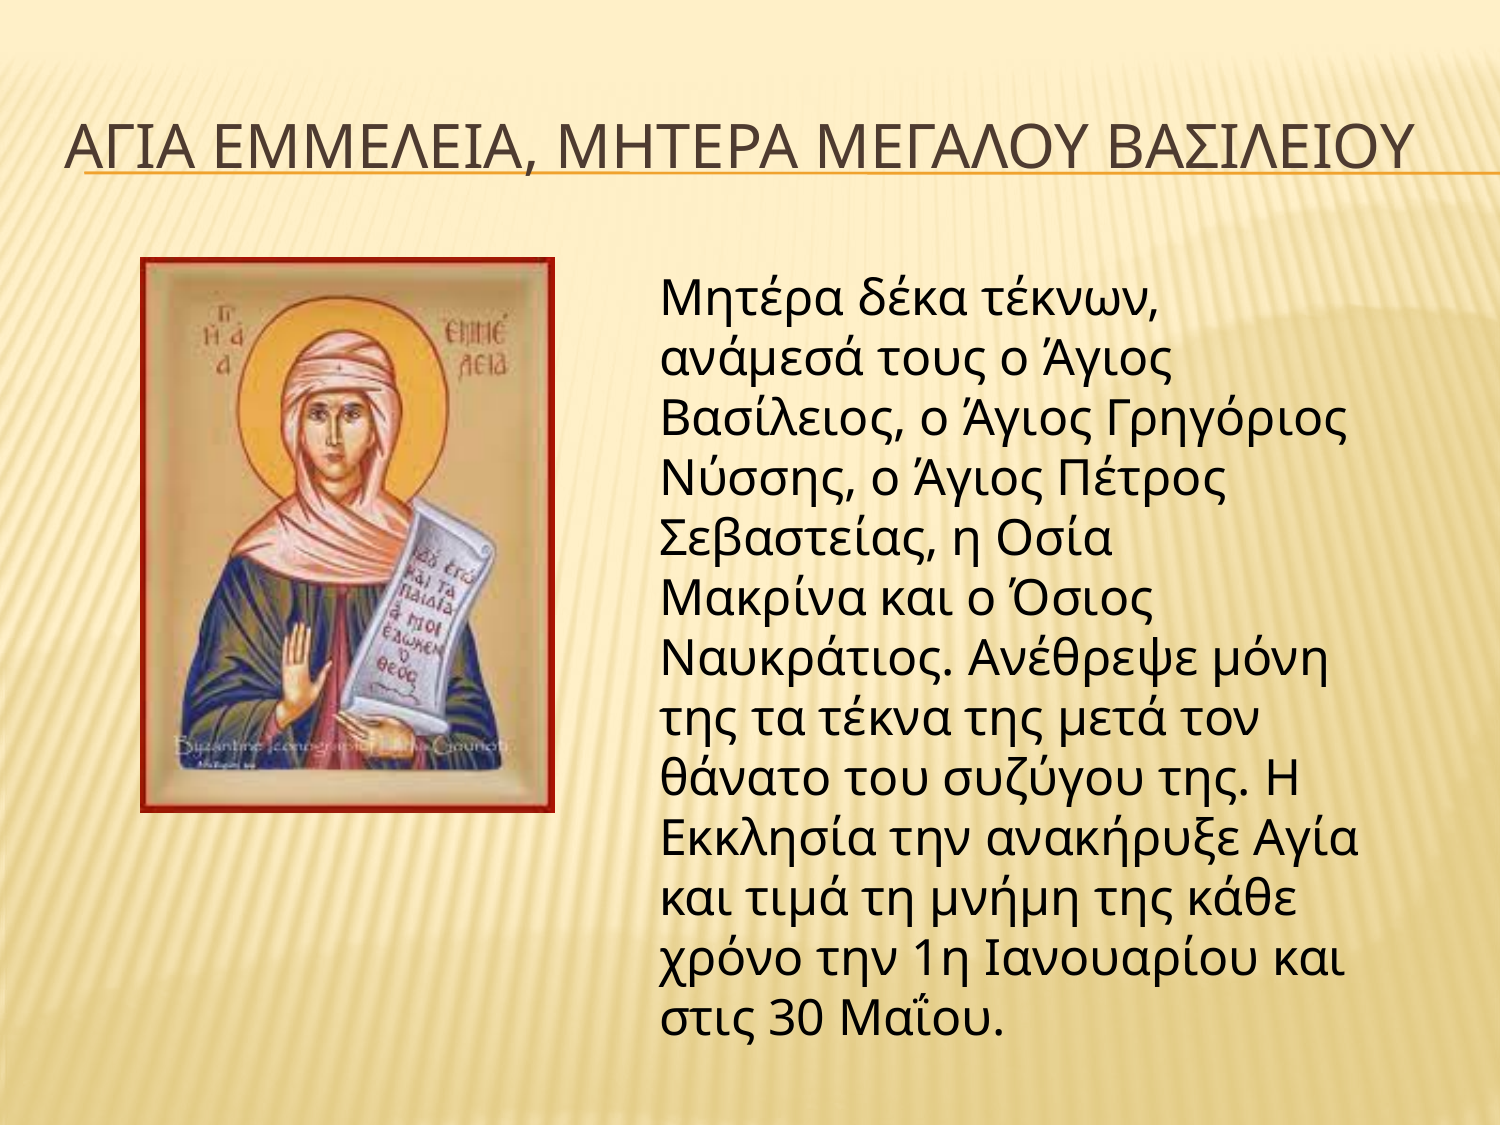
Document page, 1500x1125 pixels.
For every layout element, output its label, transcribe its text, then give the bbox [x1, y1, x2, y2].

picture [140, 257, 556, 814]
title Αγια εμμελεια, μητερα μεγαλου βασιλειου [49, 75, 1475, 213]
text_box Μητέρα δέκα τέκνων, ανάμεσά τους ο Άγιος Βασίλειος, ο Άγιος Γρηγόριος Νύσσης, ο Άγιος Πέτρος Σεβαστείας, η Οσία Μακρίνα και ο Όσιος Ναυκράτιος. Ανέθρεψε μόνη της τα τέκνα της μετά τον θάνατο του συζύγου της. Η Εκκλησία την ανακήρυξε Αγία και τιμά τη μνήμη της κάθε χρόνο την 1η Ιανουαρίου και στις 30 Μαΐου. [644, 257, 1395, 1053]
